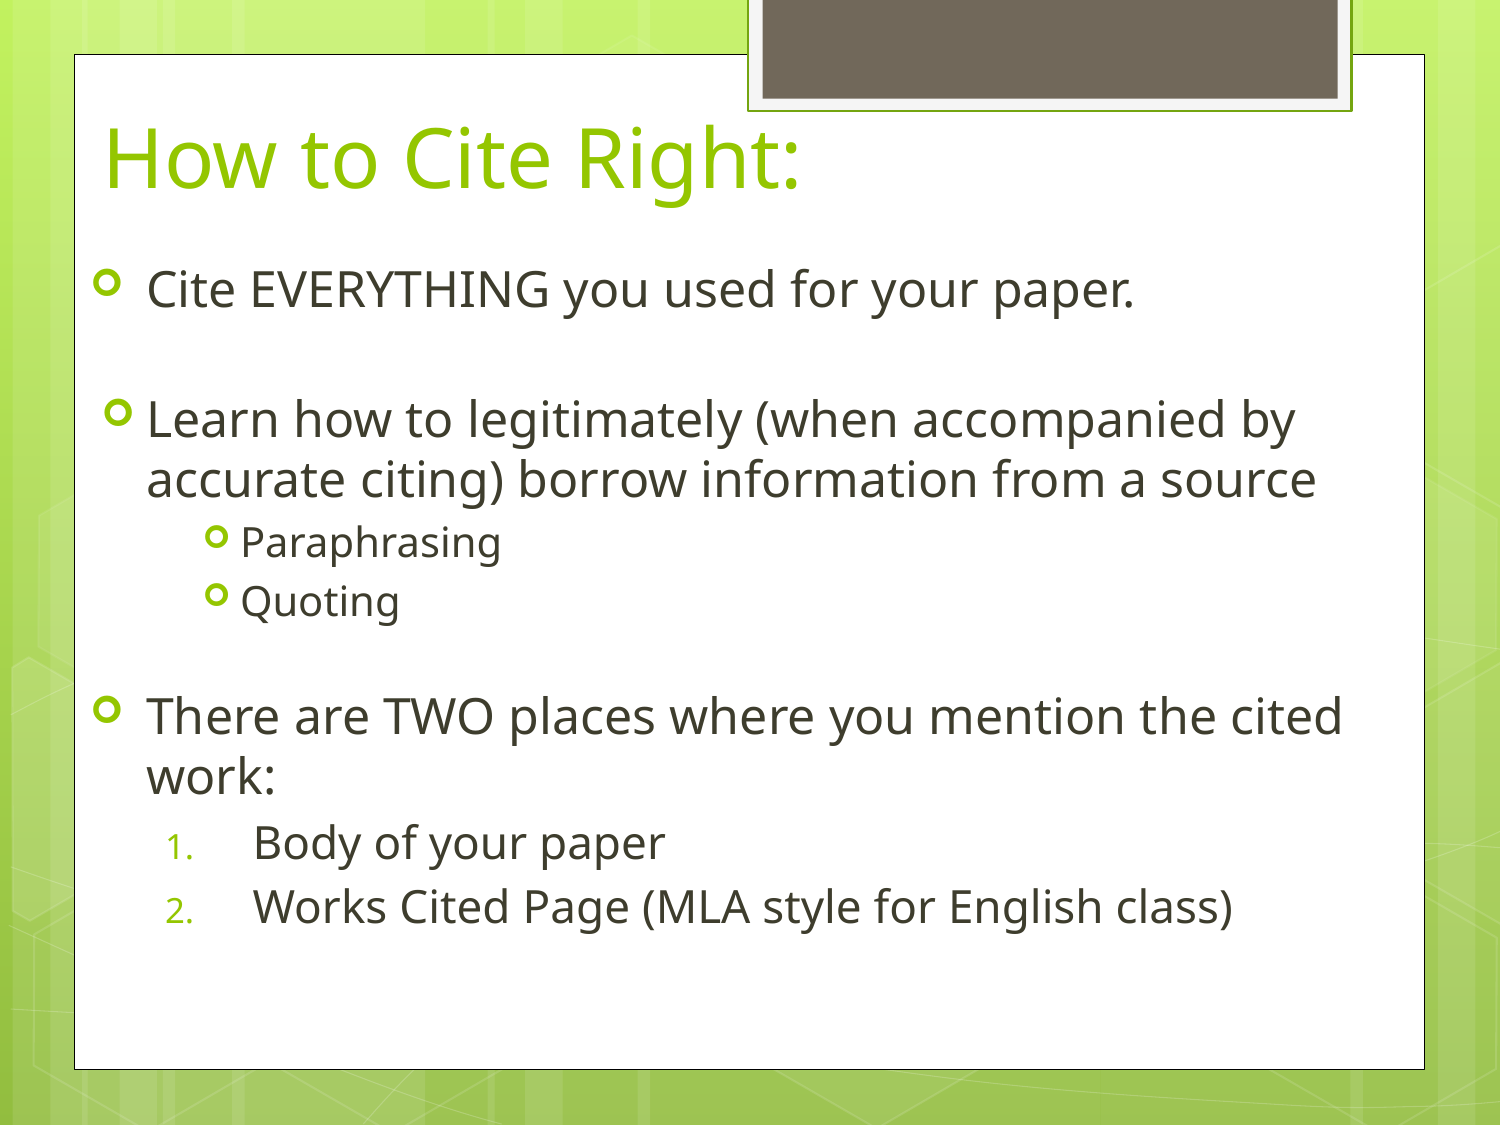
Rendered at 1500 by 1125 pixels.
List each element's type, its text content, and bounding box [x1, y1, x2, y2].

list Cite EVERYTHING you used for your paper. Learn how to legitimately (when accompanied by accurate citing) borrow information from a source Paraphrasing Quoting There are TWO places where you mention the cited work: Body of your paper Works Cited Page (MLA style for English class) [75, 249, 1438, 1075]
title How to Cite Right: [87, 87, 1274, 213]
